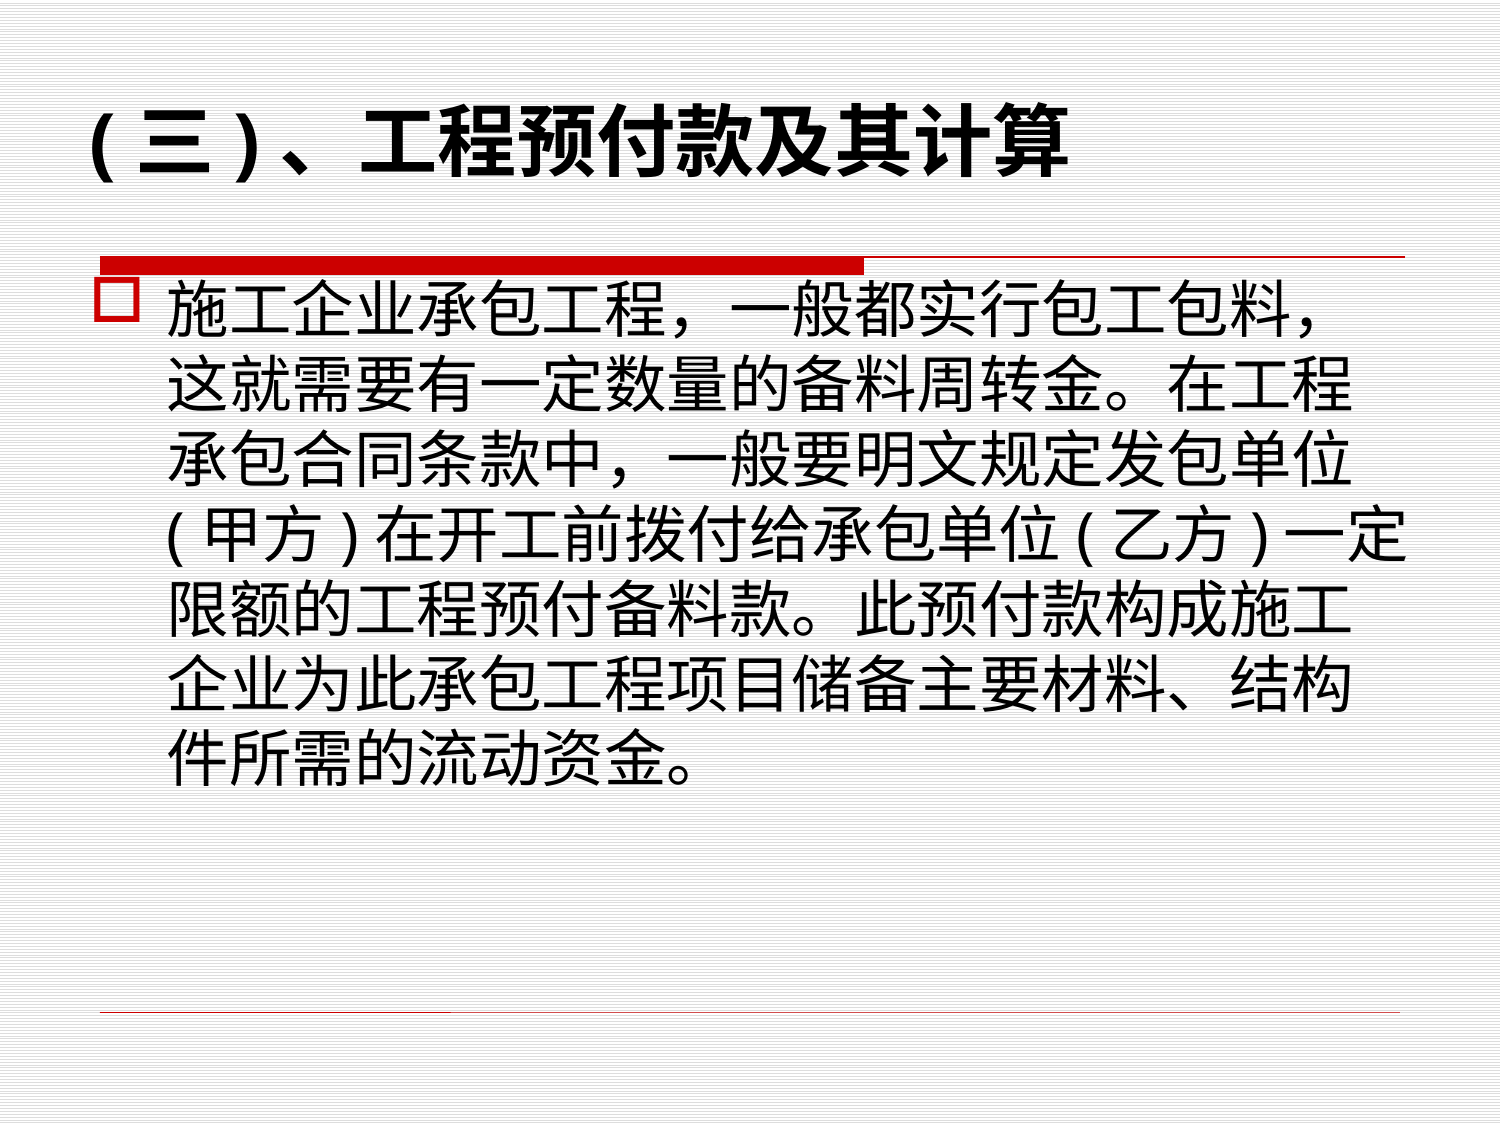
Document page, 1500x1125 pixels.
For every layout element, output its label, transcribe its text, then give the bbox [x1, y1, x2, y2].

text_box 施工企业承包工程，一般都实行包工包料，这就需要有一定数量的备料周转金。在工程承包合同条款中，一般要明文规定发包单位(甲方)在开工前拨付给承包单位(乙方)一定限额的工程预付备料款。此预付款构成施工企业为此承包工程项目储备主要材料、结构件所需的流动资金。 [74, 262, 1425, 1005]
text_box (三)、工程预付款及其计算 [74, 45, 1425, 233]
